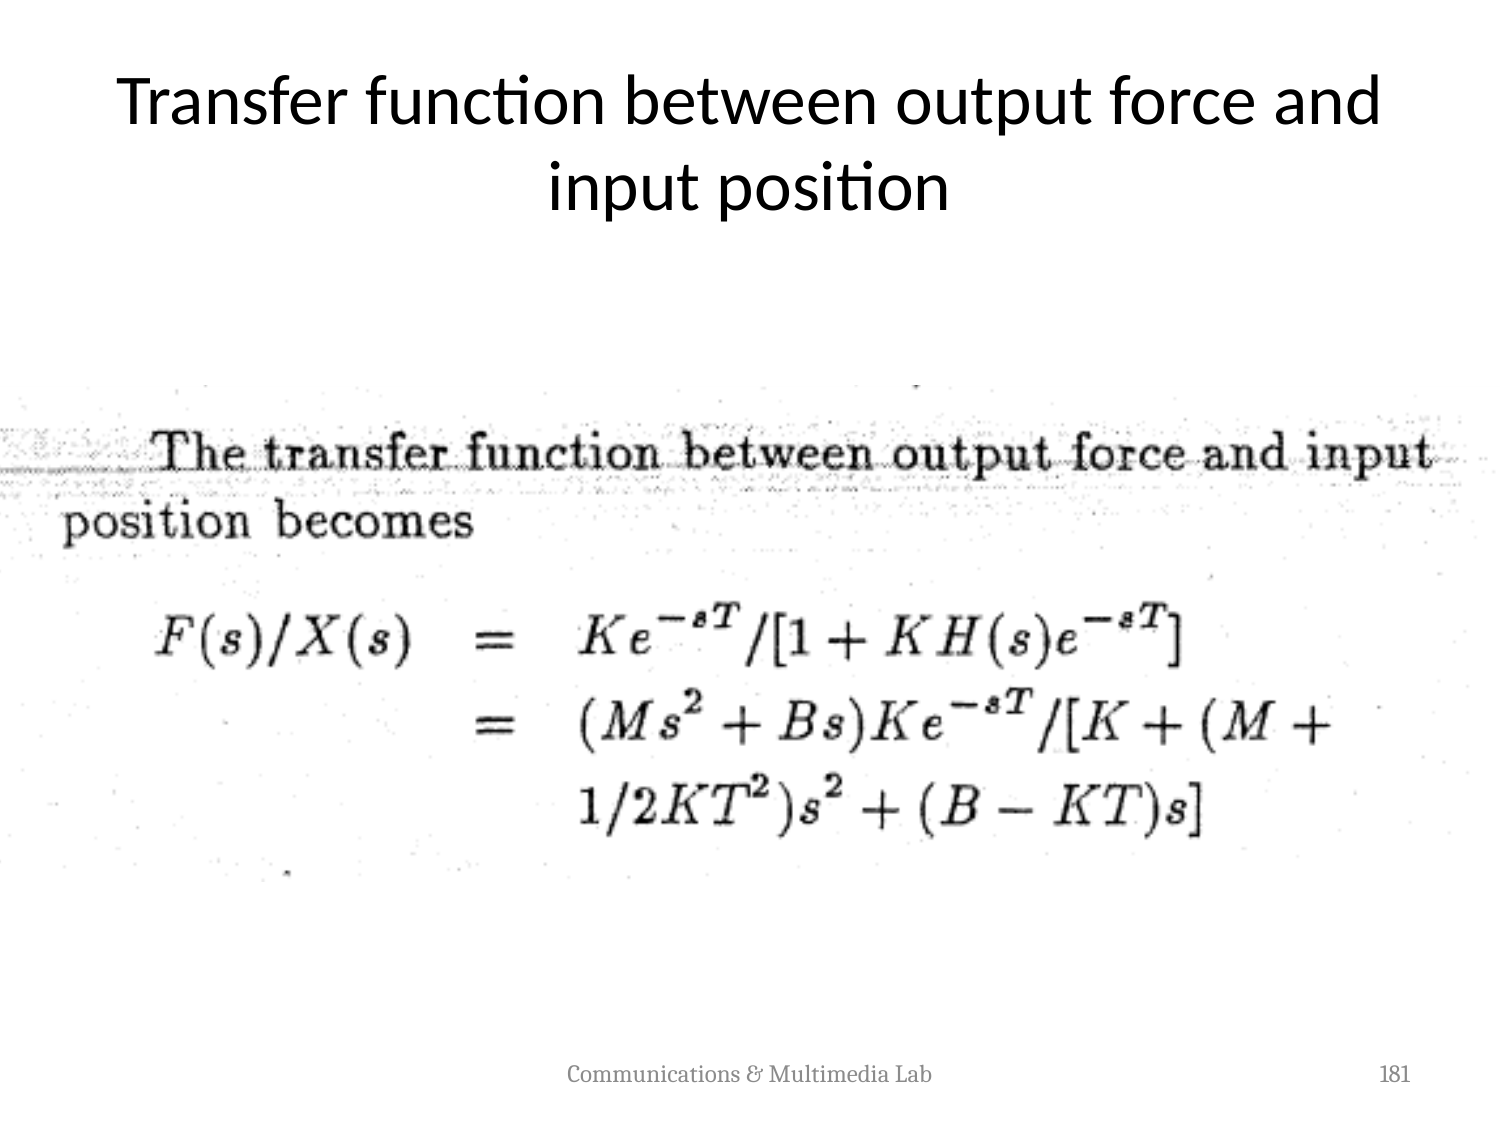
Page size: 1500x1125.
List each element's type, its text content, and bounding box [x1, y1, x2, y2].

footer Communications & Multimedia Lab [512, 1042, 988, 1103]
slide_number 181 [1074, 1042, 1425, 1103]
title Transfer function between output force and input position [75, 45, 1425, 233]
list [0, 385, 1500, 882]
